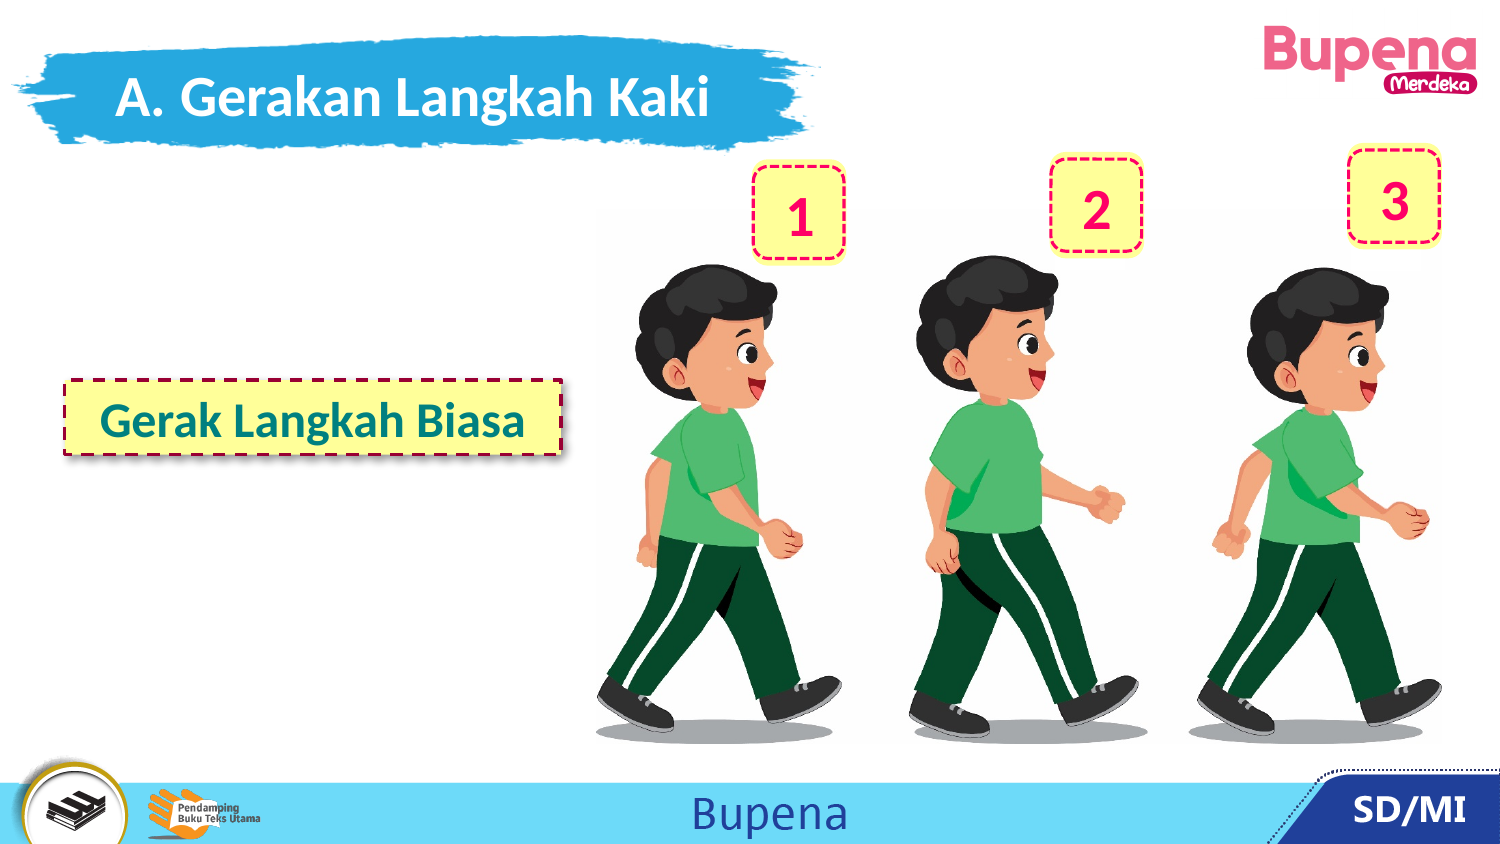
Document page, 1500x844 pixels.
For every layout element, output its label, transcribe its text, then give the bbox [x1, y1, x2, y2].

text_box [596, 191, 1443, 745]
text_box Gerak Langkah Biasa [64, 380, 561, 455]
picture [1250, 8, 1500, 100]
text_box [751, 159, 847, 266]
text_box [1049, 151, 1145, 259]
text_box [1347, 142, 1442, 250]
picture [0, 755, 1500, 844]
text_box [11, 34, 822, 156]
